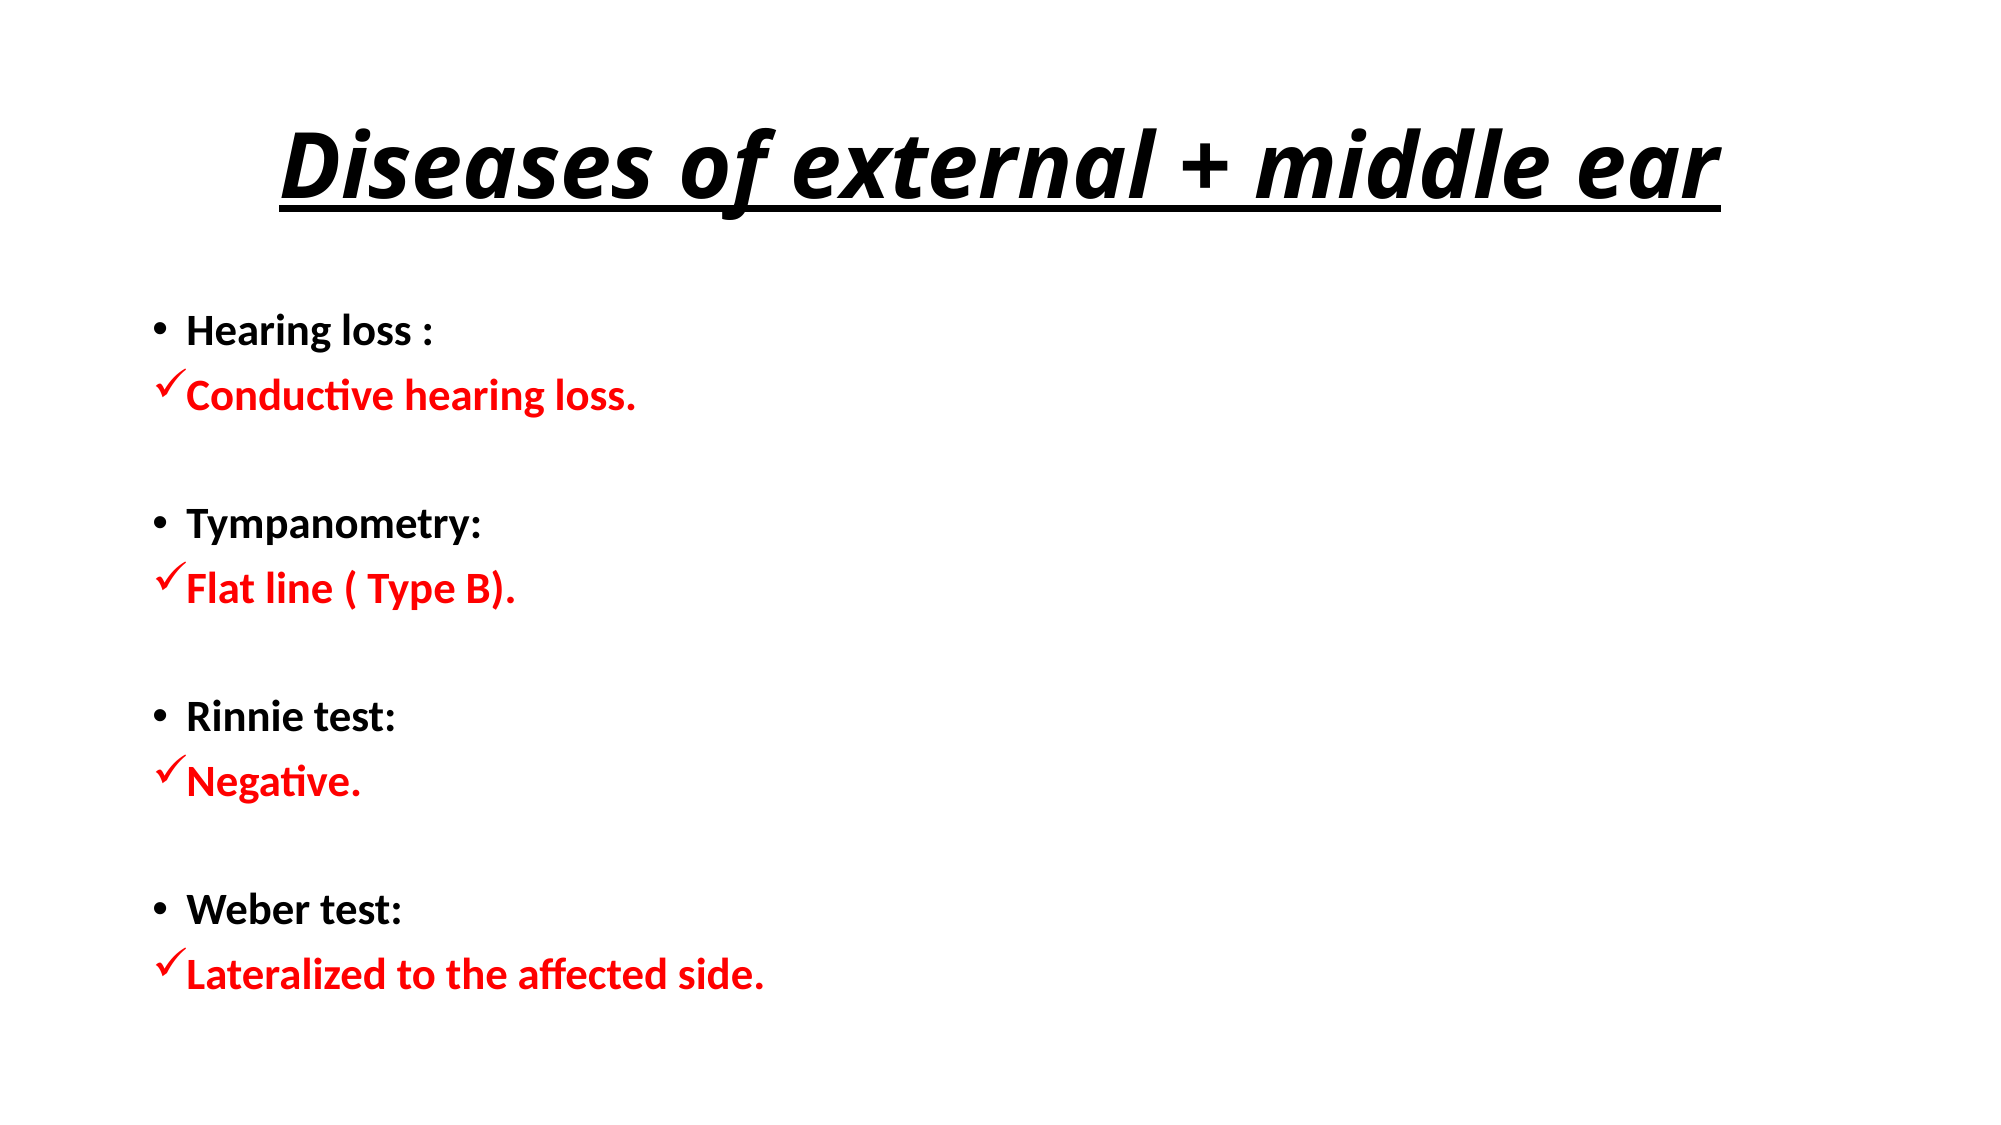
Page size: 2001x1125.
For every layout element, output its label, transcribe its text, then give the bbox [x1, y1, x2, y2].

title Diseases of external + middle ear [137, 59, 1863, 278]
list Hearing loss : Conductive hearing loss. Tympanometry: Flat line ( Type B). Rinnie test: Negative. Weber test: Lateralized to the affected side. [137, 299, 1863, 1014]
